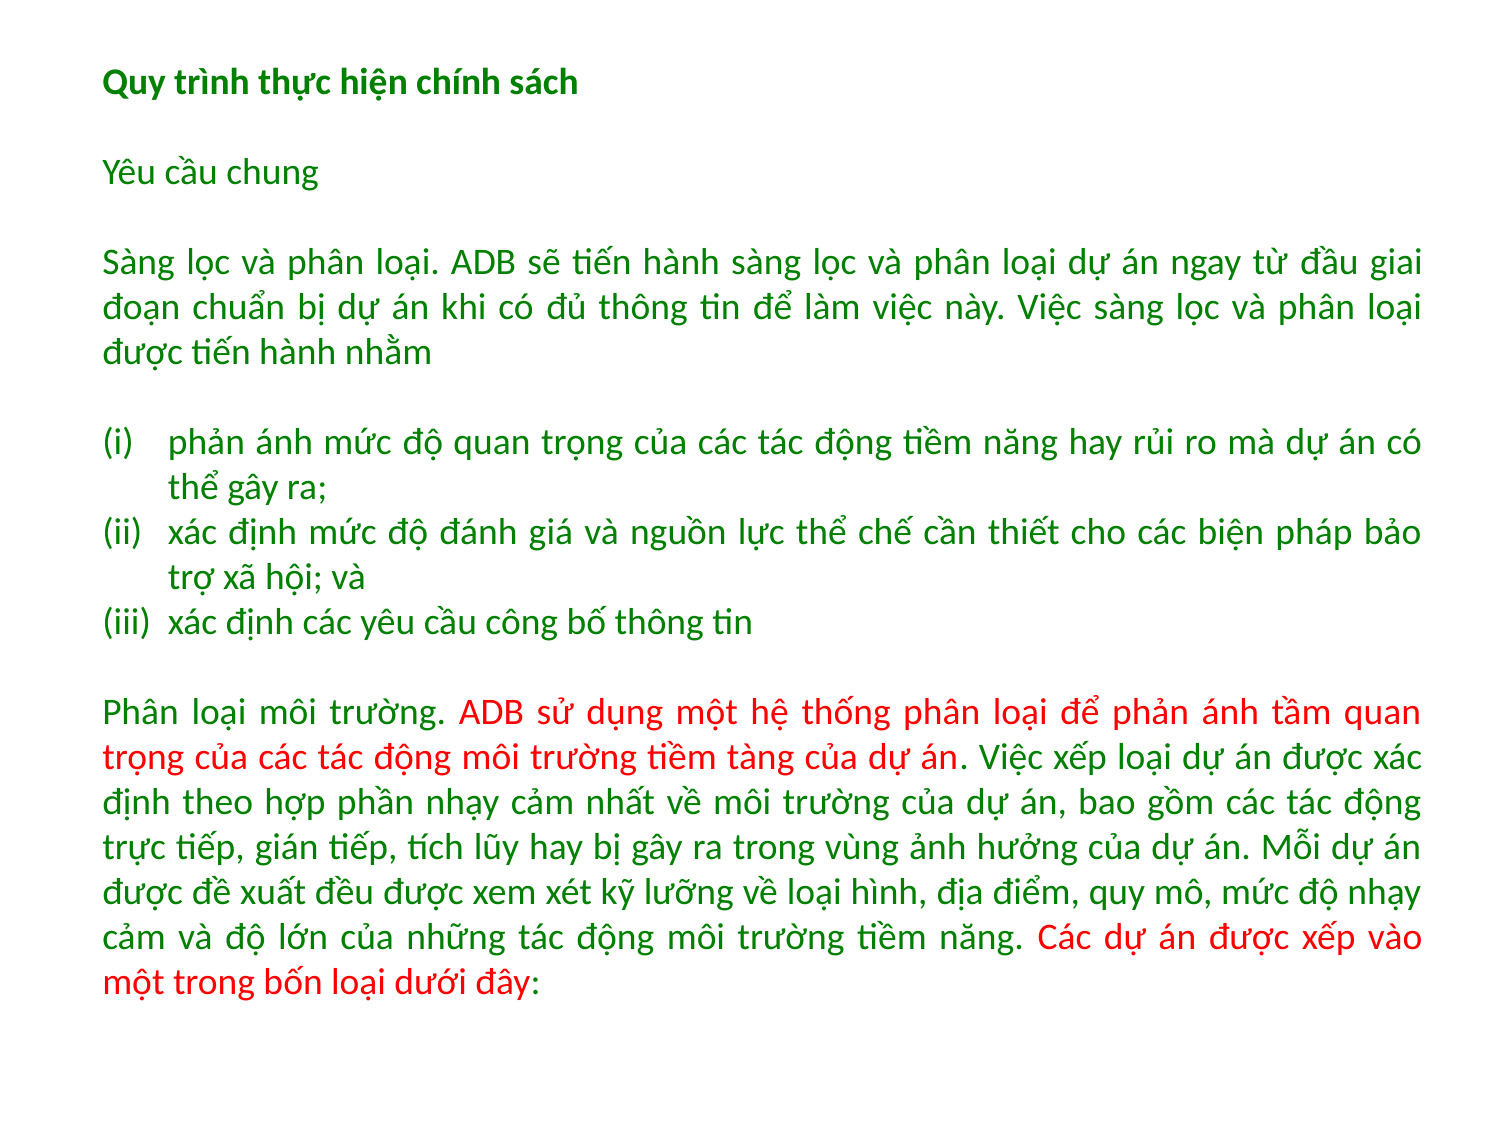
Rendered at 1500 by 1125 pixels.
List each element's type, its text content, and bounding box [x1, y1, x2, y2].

text_box Quy trình thực hiện chính sách Yêu cầu chung Sàng lọc và phân loại. ADB sẽ tiến hành sàng lọc và phân loại dự án ngay từ đầu giai đoạn chuẩn bị dự án khi có đủ thông tin để làm việc này. Việc sàng lọc và phân loại được tiến hành nhằm phản ánh mức độ quan trọng của các tác động tiềm năng hay rủi ro mà dự án có thể gây ra; xác định mức độ đánh giá và nguồn lực thể chế cần thiết cho các biện pháp bảo trợ xã hội; và xác định các yêu cầu công bố thông tin Phân loại môi trường. ADB sử dụng một hệ thống phân loại để phản ánh tầm quan trọng của các tác động môi trường tiềm tàng của dự án. Việc xếp loại dự án được xác định theo hợp phần nhạy cảm nhất về môi trường của dự án, bao gồm các tác động trực tiếp, gián tiếp, tích lũy hay bị gây ra trong vùng ảnh hưởng của dự án. Mỗi dự án được đề xuất đều được xem xét kỹ lưỡng về loại hình, địa điểm, quy mô, mức độ nhạy cảm và độ lớn của những tác động môi trường tiềm năng. Các dự án được xếp vào một trong bốn loại dưới đây: [87, 49, 1438, 1010]
